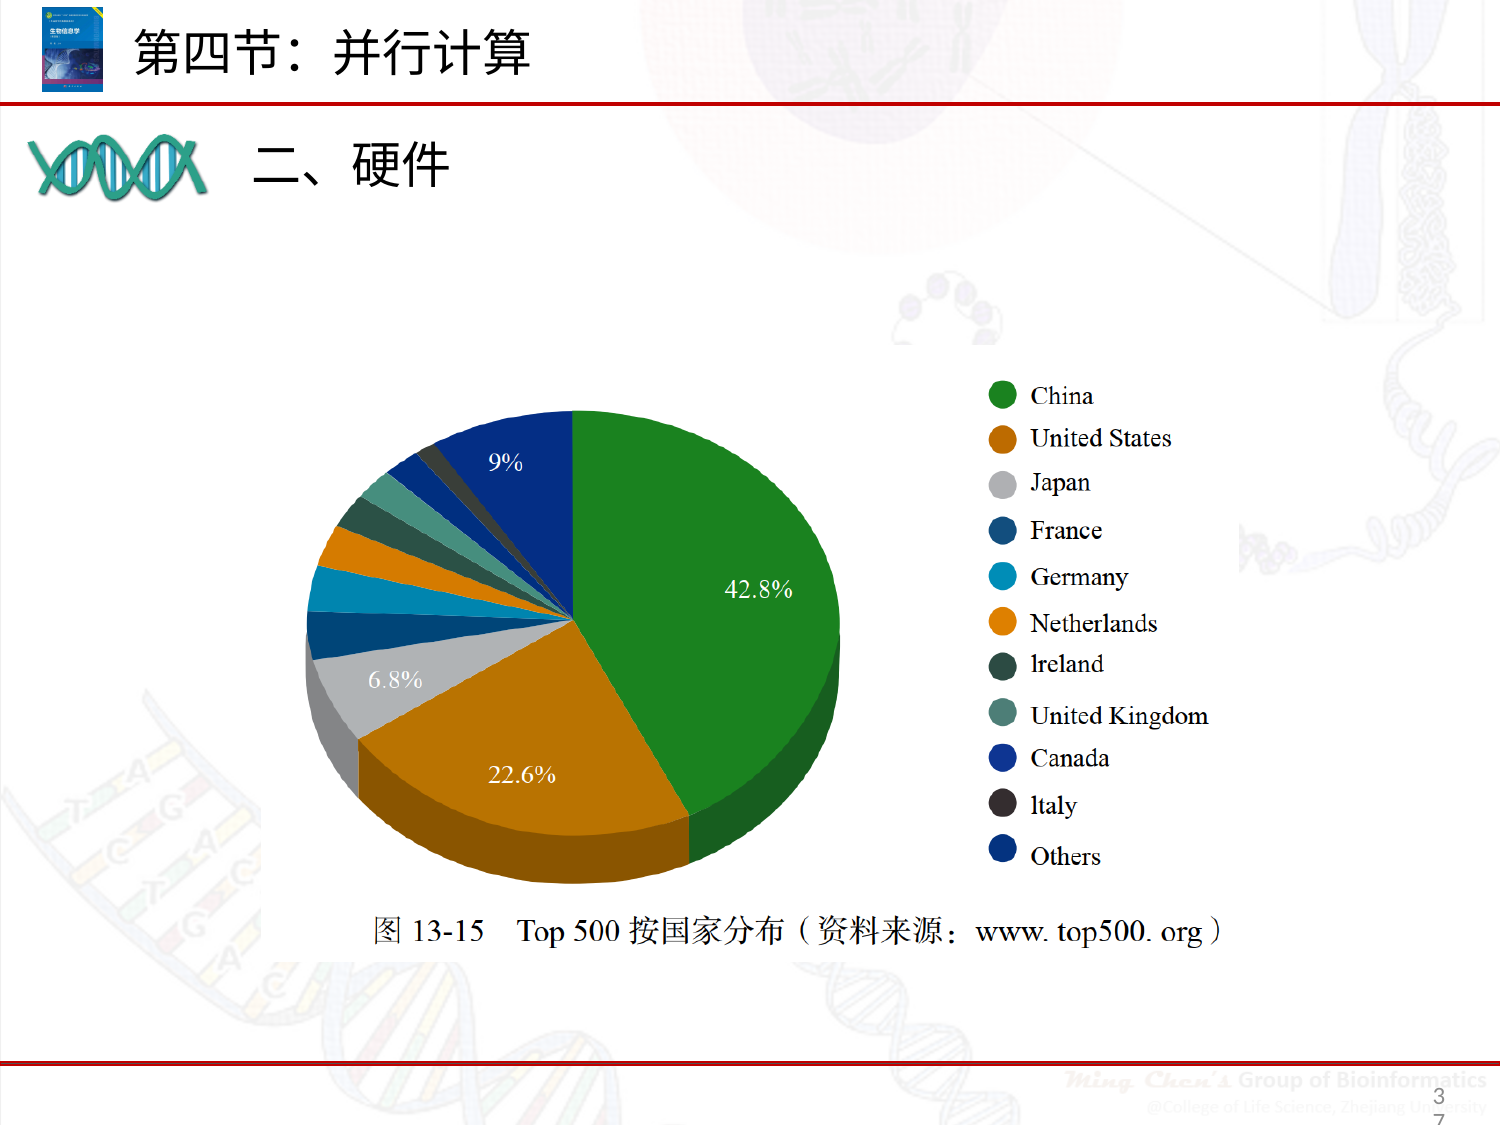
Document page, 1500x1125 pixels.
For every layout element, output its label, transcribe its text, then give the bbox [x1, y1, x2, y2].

text_box [0, 1061, 1500, 1066]
text_box 第四节：并行计算 [117, 13, 1246, 89]
picture [25, 128, 210, 208]
picture [261, 344, 1239, 962]
slide_number 37 [1417, 1066, 1472, 1125]
picture [42, 7, 103, 92]
title 二、硬件 [236, 124, 968, 210]
text_box [0, 102, 1500, 106]
